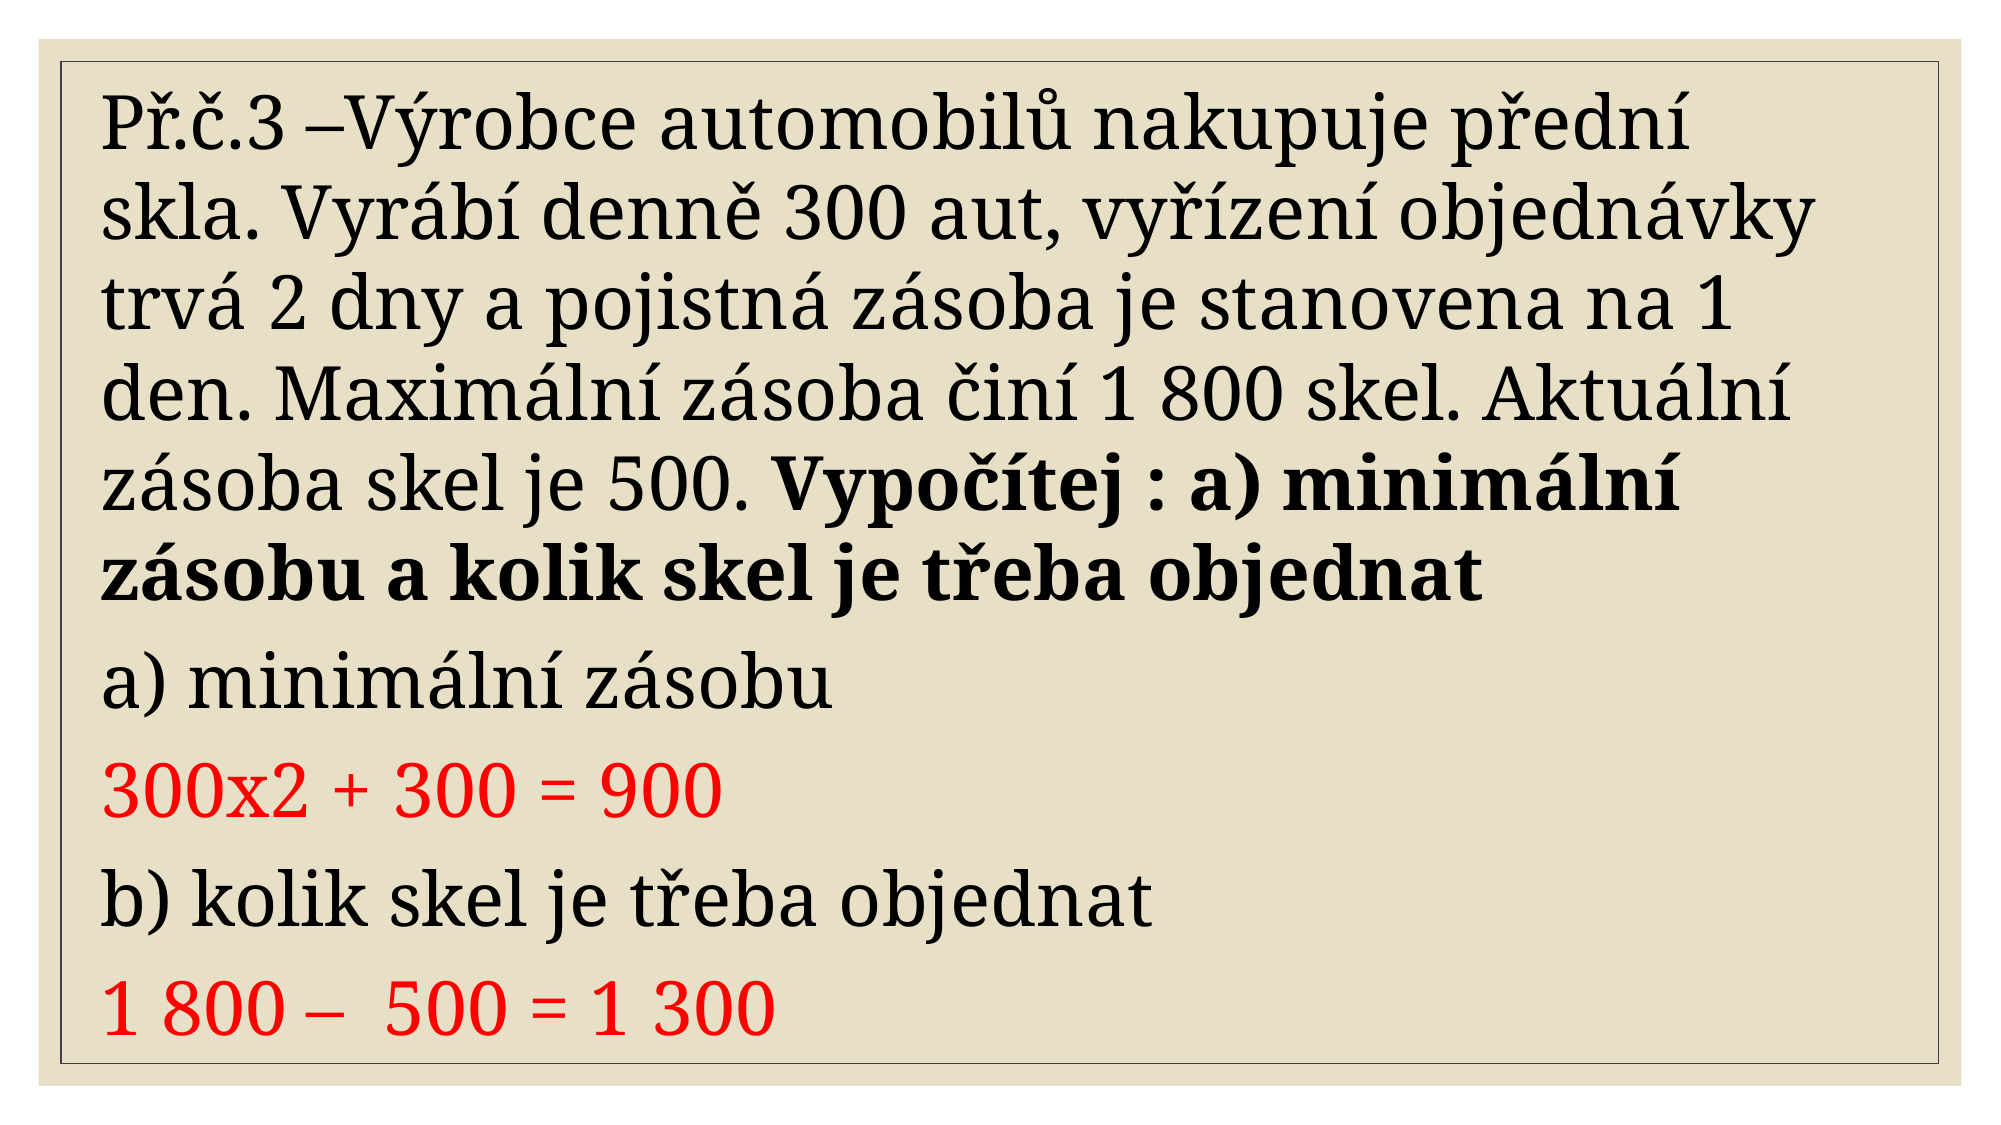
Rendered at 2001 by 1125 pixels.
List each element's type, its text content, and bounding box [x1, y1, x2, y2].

list Př.č.3 –Výrobce automobilů nakupuje přední skla. Vyrábí denně 300 aut, vyřízení objednávky trvá 2 dny a pojistná zásoba je stanovena na 1 den. Maximální zásoba činí 1 800 skel. Aktuální zásoba skel je 500. Vypočítej : a) minimální zásobu a kolik skel je třeba objednat a) minimální zásobu 300x2 + 300 = 900 b) kolik skel je třeba objednat 1 800 – 500 = 1 300 [85, 67, 1889, 1056]
